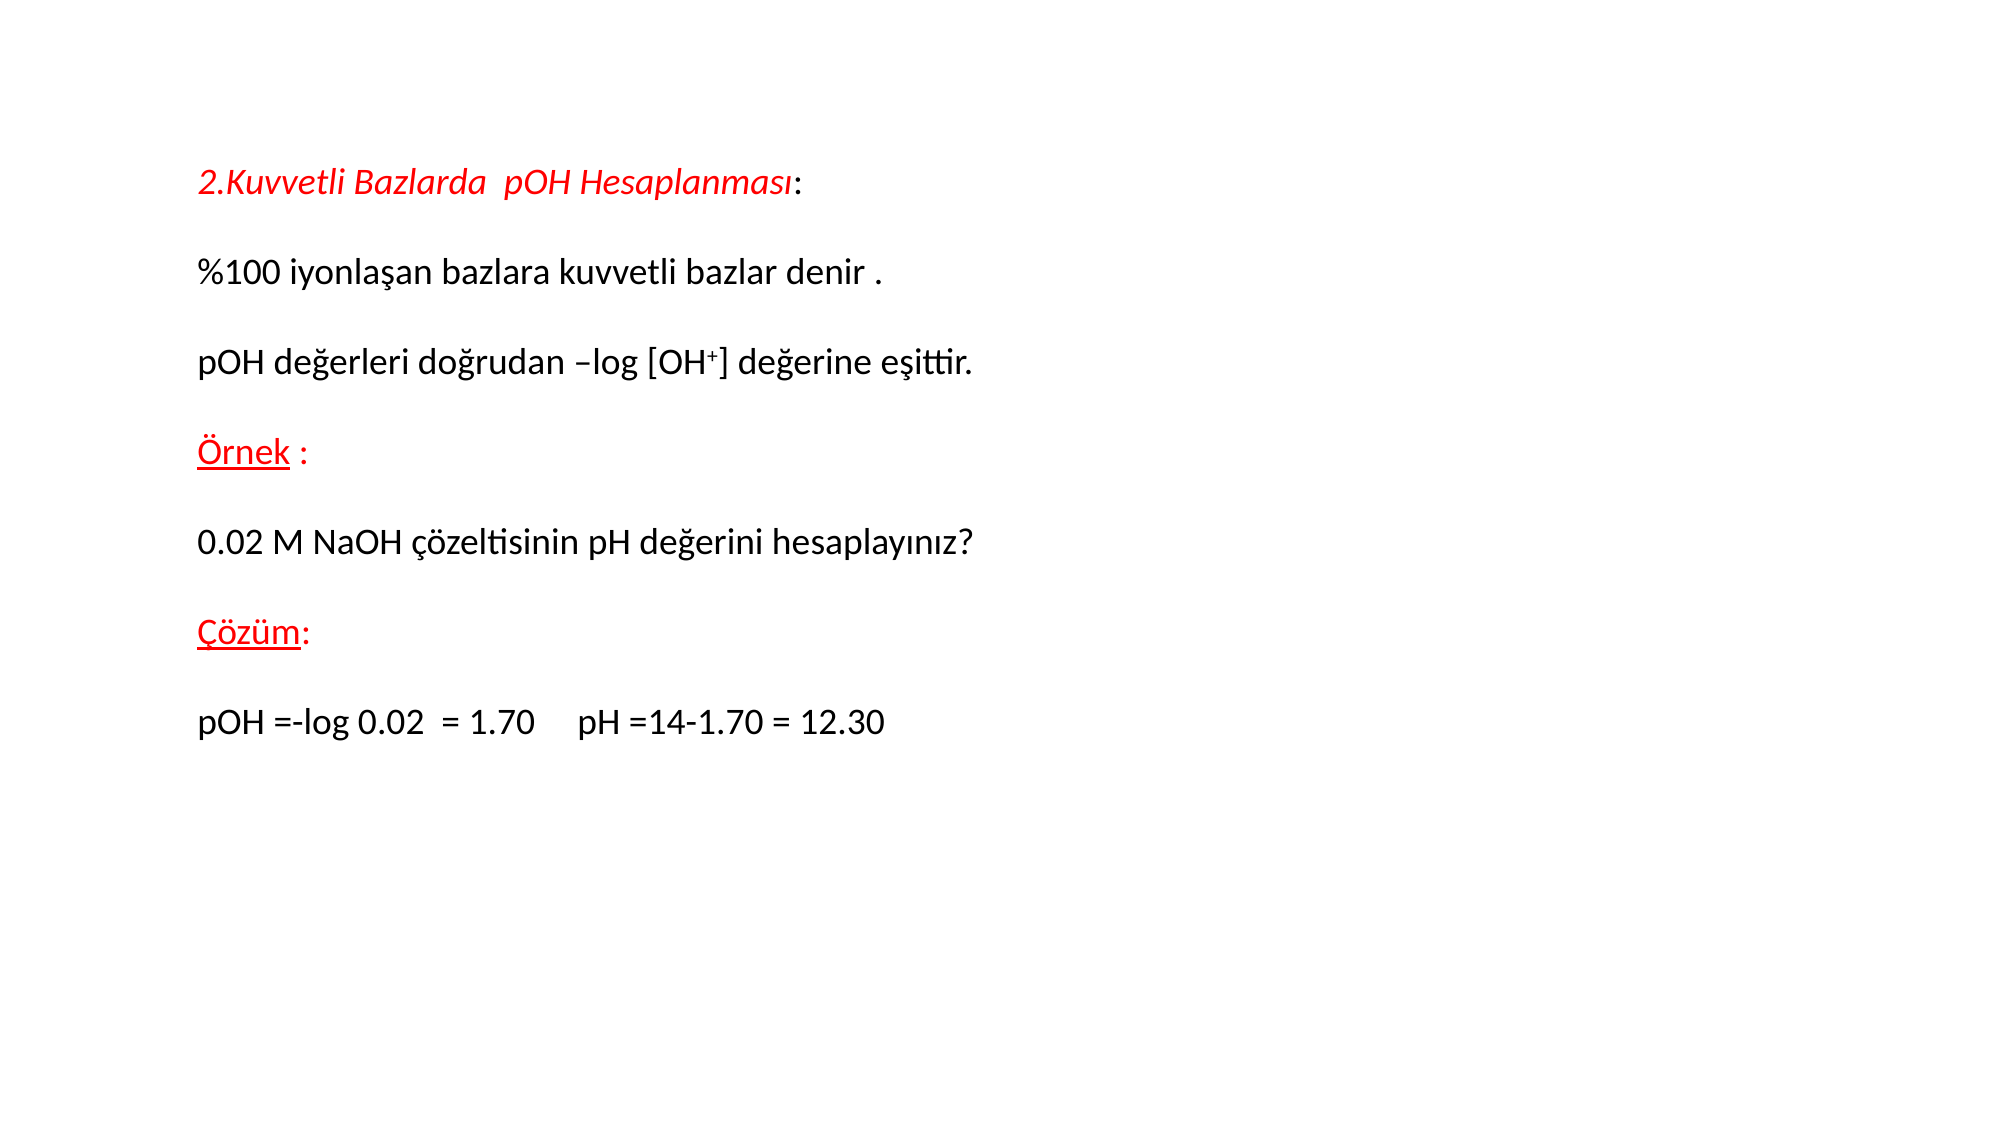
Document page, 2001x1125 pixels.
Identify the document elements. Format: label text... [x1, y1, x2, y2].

text_box 2.Kuvvetli Bazlarda pOH Hesaplanması: %100 iyonlaşan bazlara kuvvetli bazlar denir . pOH değerleri doğrudan –log [OH+] değerine eşittir. Örnek : 0.02 M NaOH çözeltisinin pH değerini hesaplayınız? Çözüm: pOH =-log 0.02 = 1.70 pH =14-1.70 = 12.30 [182, 149, 1734, 795]
